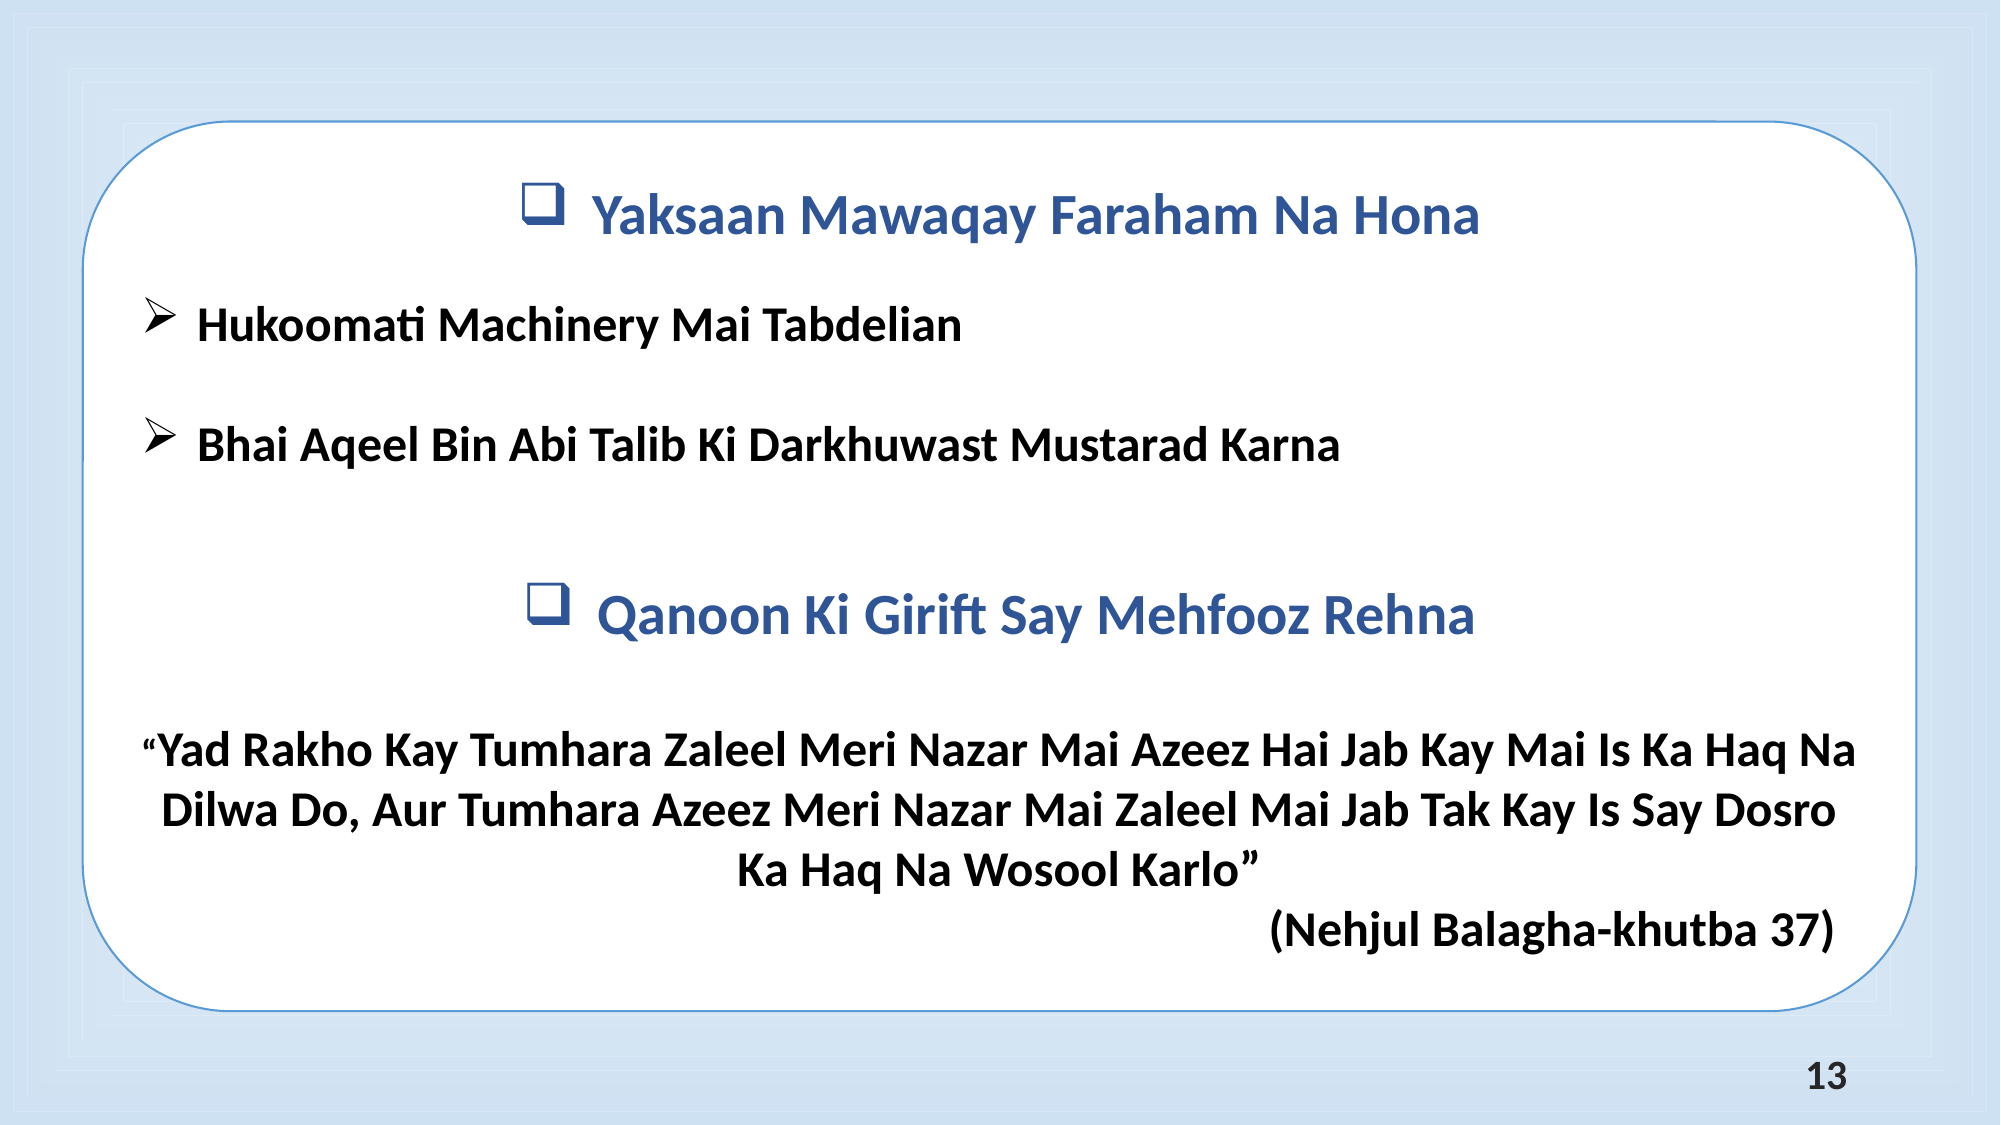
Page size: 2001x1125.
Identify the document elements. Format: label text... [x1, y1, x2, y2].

slide_number 13 [1412, 1042, 1863, 1103]
text_box Yaksaan Mawaqay Faraham Na Hona Hukoomati Machinery Mai Tabdelian Bhai Aqeel Bin Abi Talib Ki Darkhuwast Mustarad Karna Qanoon Ki Girift Say Mehfooz Rehna “Yad Rakho Kay Tumhara Zaleel Meri Nazar Mai Azeez Hai Jab Kay Mai Is Ka Haq Na Dilwa Do, Aur Tumhara Azeez Meri Nazar Mai Zaleel Mai Jab Tak Kay Is Say Dosro Ka Haq Na Wosool Karlo” (Nehjul Balagha-khutba 37) [81, 120, 1918, 1013]
